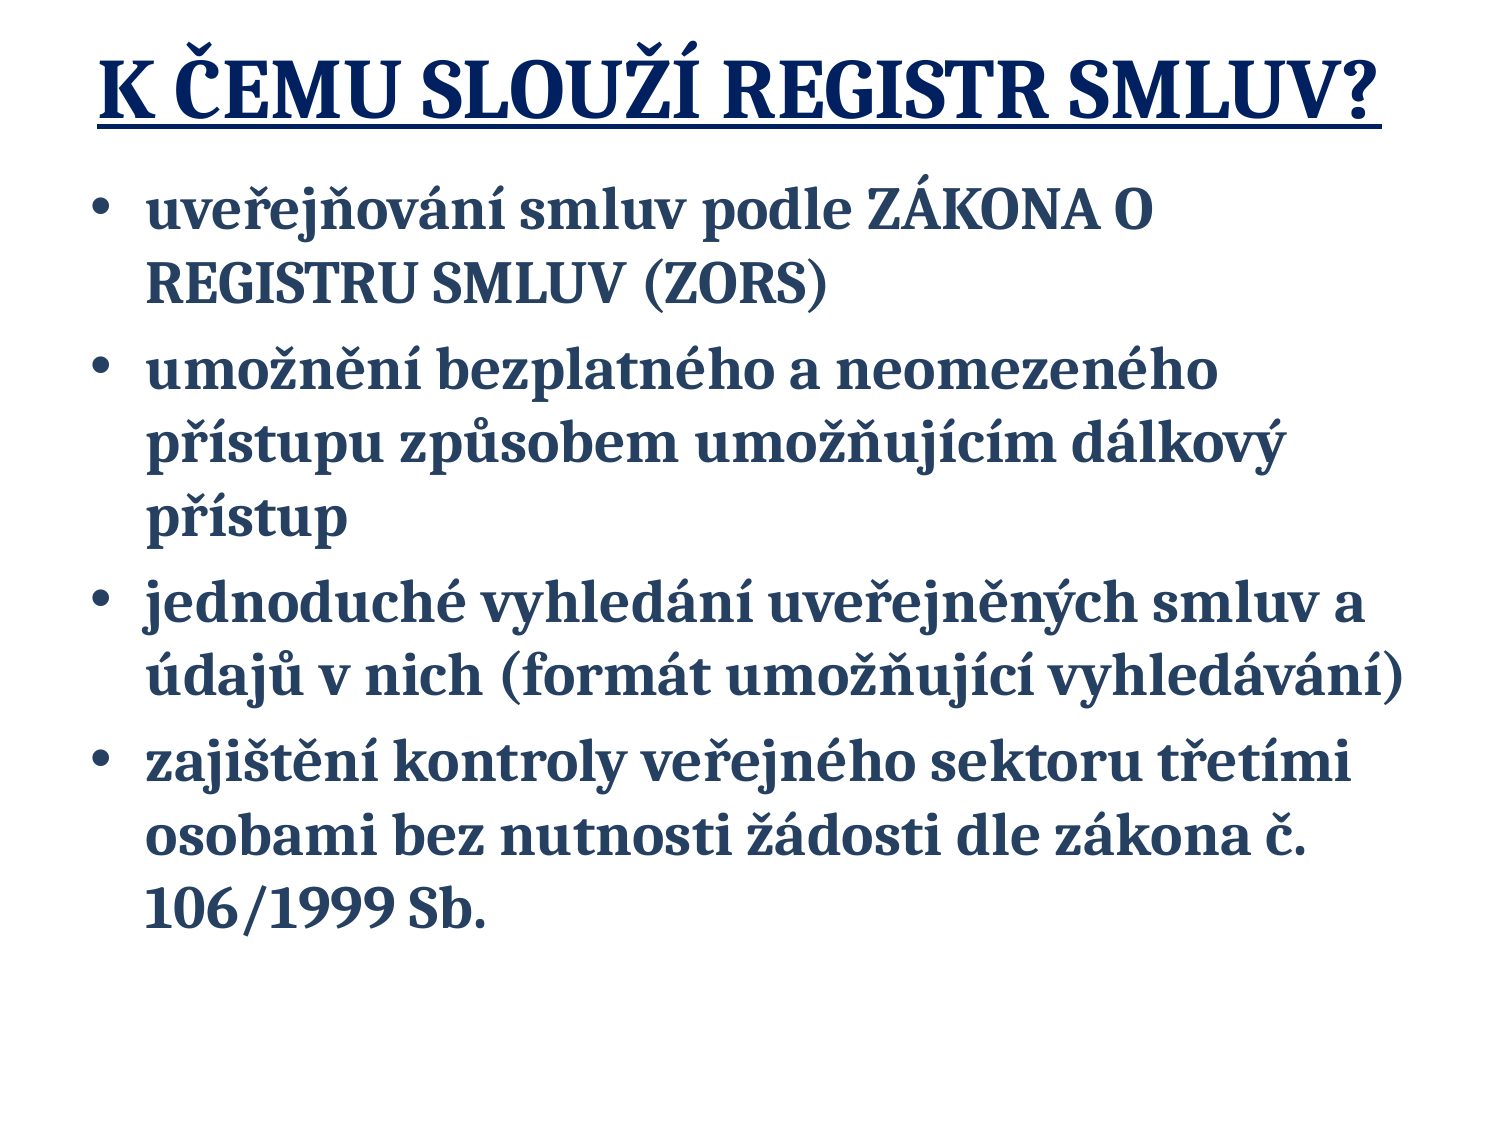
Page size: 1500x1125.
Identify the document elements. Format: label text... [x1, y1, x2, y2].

list uveřejňování smluv podle ZÁKONA O REGISTRU SMLUV (ZORS) umožnění bezplatného a neomezeného přístupu způsobem umožňujícím dálkový přístup jednoduché vyhledání uveřejněných smluv a údajů v nich (formát umožňující vyhledávání) zajištění kontroly veřejného sektoru třetími osobami bez nutnosti žádosti dle zákona č. 106/1999 Sb. [75, 160, 1425, 1005]
title K čemu slouží registr smluv? [64, 19, 1415, 149]
